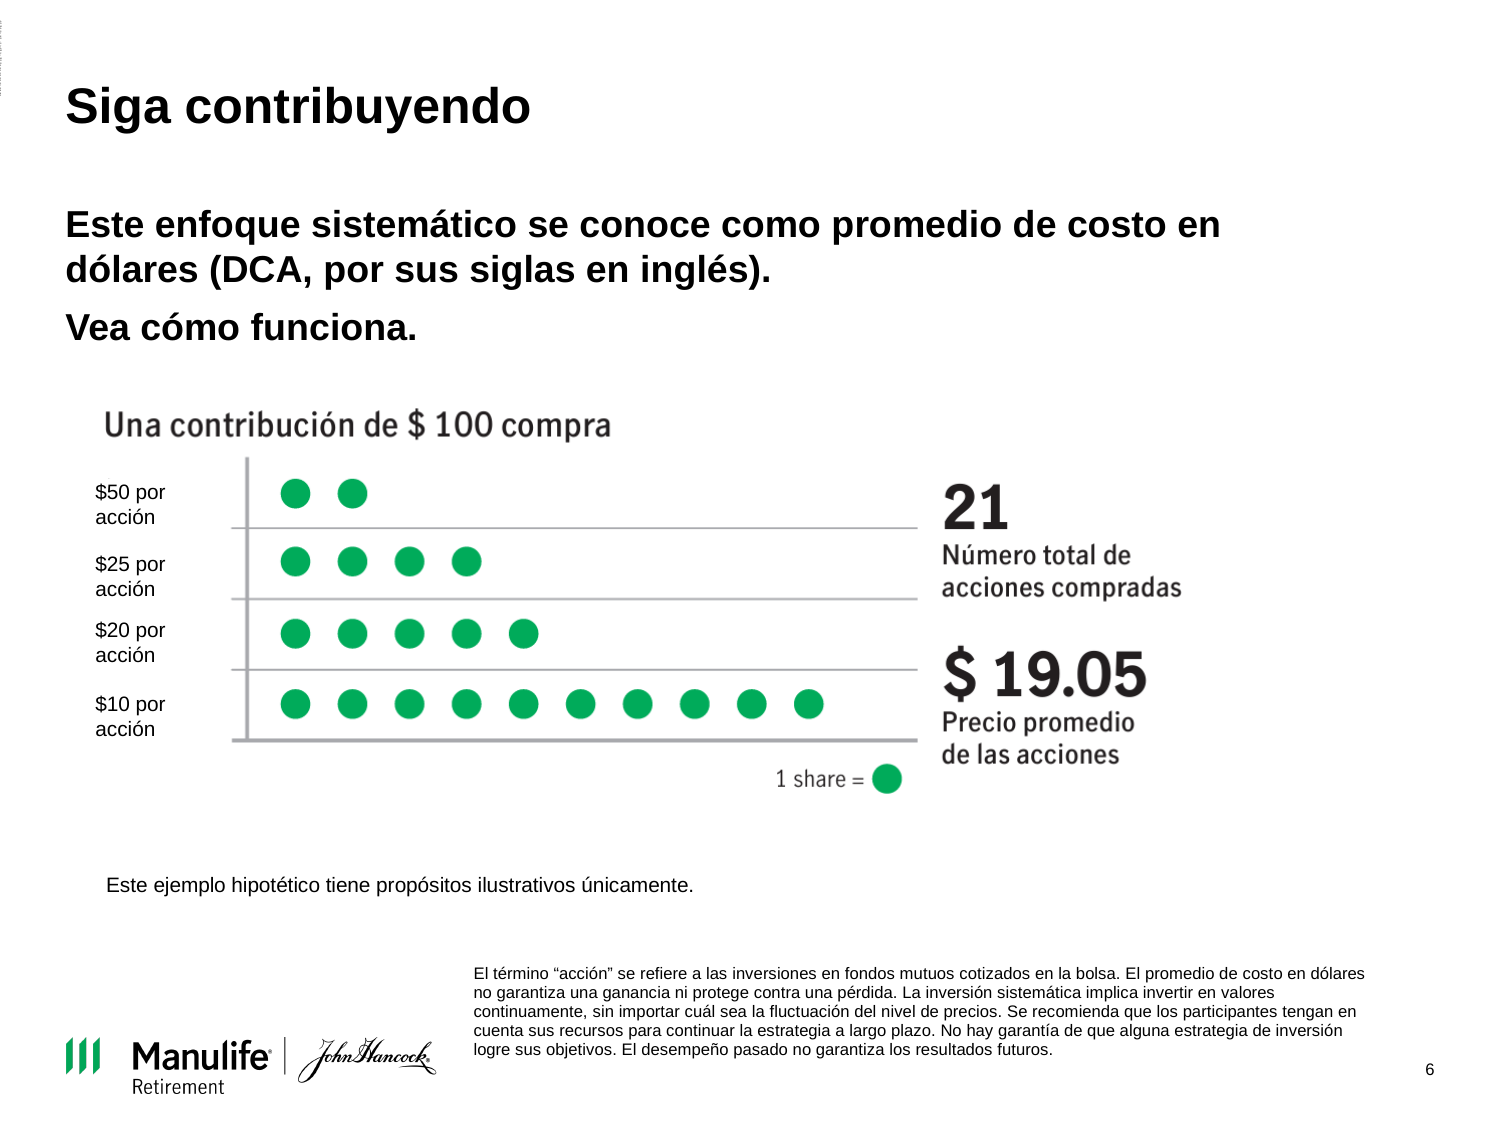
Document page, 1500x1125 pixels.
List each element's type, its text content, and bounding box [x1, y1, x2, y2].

slide_number 6 [1399, 1049, 1435, 1079]
text_box Este enfoque sistemático se conoce como promedio de costo en dólares (DCA, por sus siglas en inglés). Vea cómo funciona. [65, 208, 1346, 348]
picture [64, 1037, 438, 1094]
list El término “acción” se refiere a las inversiones en fondos mutuos cotizados en la bolsa. El promedio de costo en dólares no garantiza una ganancia ni protege contra una pérdida. La inversión sistemática implica invertir en valores continuamente, sin importar cuál sea la fluctuación del nivel de precios. Se recomienda que los participantes tengan en cuenta sus recursos para continuar la estrategia a largo plazo. No hay garantía de que alguna estrategia de inversión logre sus objetivos. El desempeño pasado no garantiza los resultados futuros. [473, 998, 1371, 1078]
picture [65, 356, 1246, 822]
text_box Este ejemplo hipotético tiene propósitos ilustrativos únicamente. [106, 871, 1287, 897]
title Siga contribuyendo [65, 77, 1437, 208]
